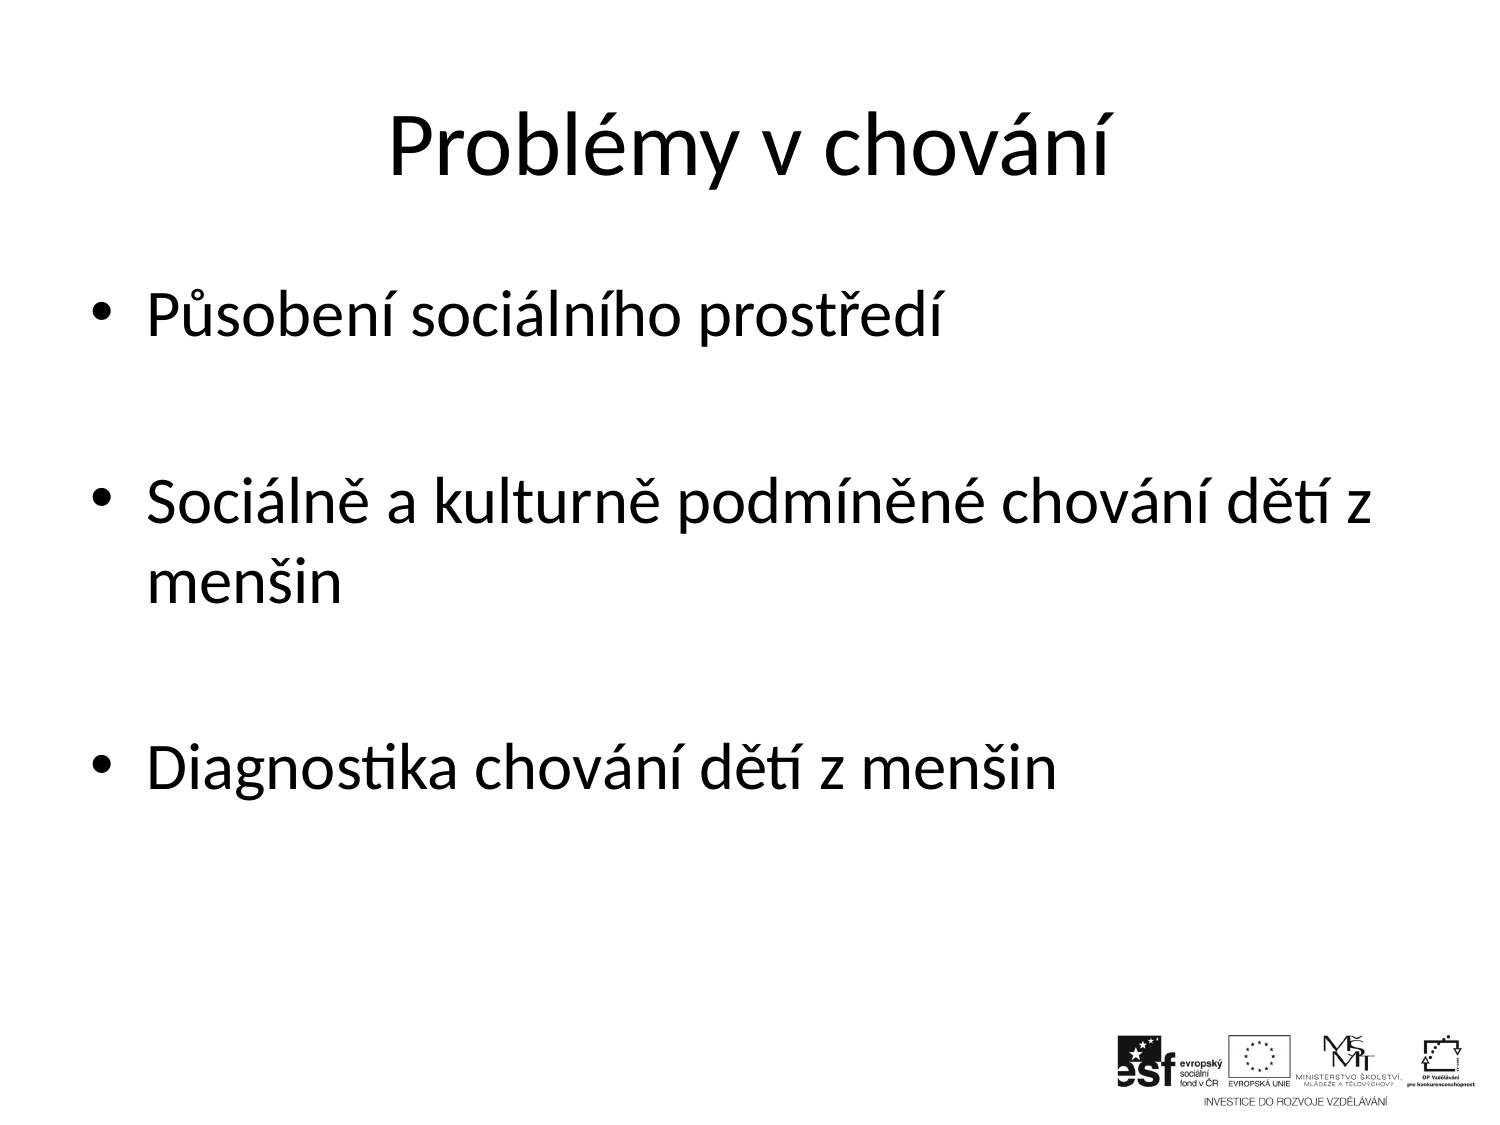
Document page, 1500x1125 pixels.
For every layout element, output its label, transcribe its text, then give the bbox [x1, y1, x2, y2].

title Problémy v chování [74, 44, 1426, 233]
list Působení sociálního prostředí Sociálně a kulturně podmíněné chování dětí z menšin Diagnostika chování dětí z menšin [74, 262, 1426, 1006]
picture [1116, 1034, 1476, 1106]
